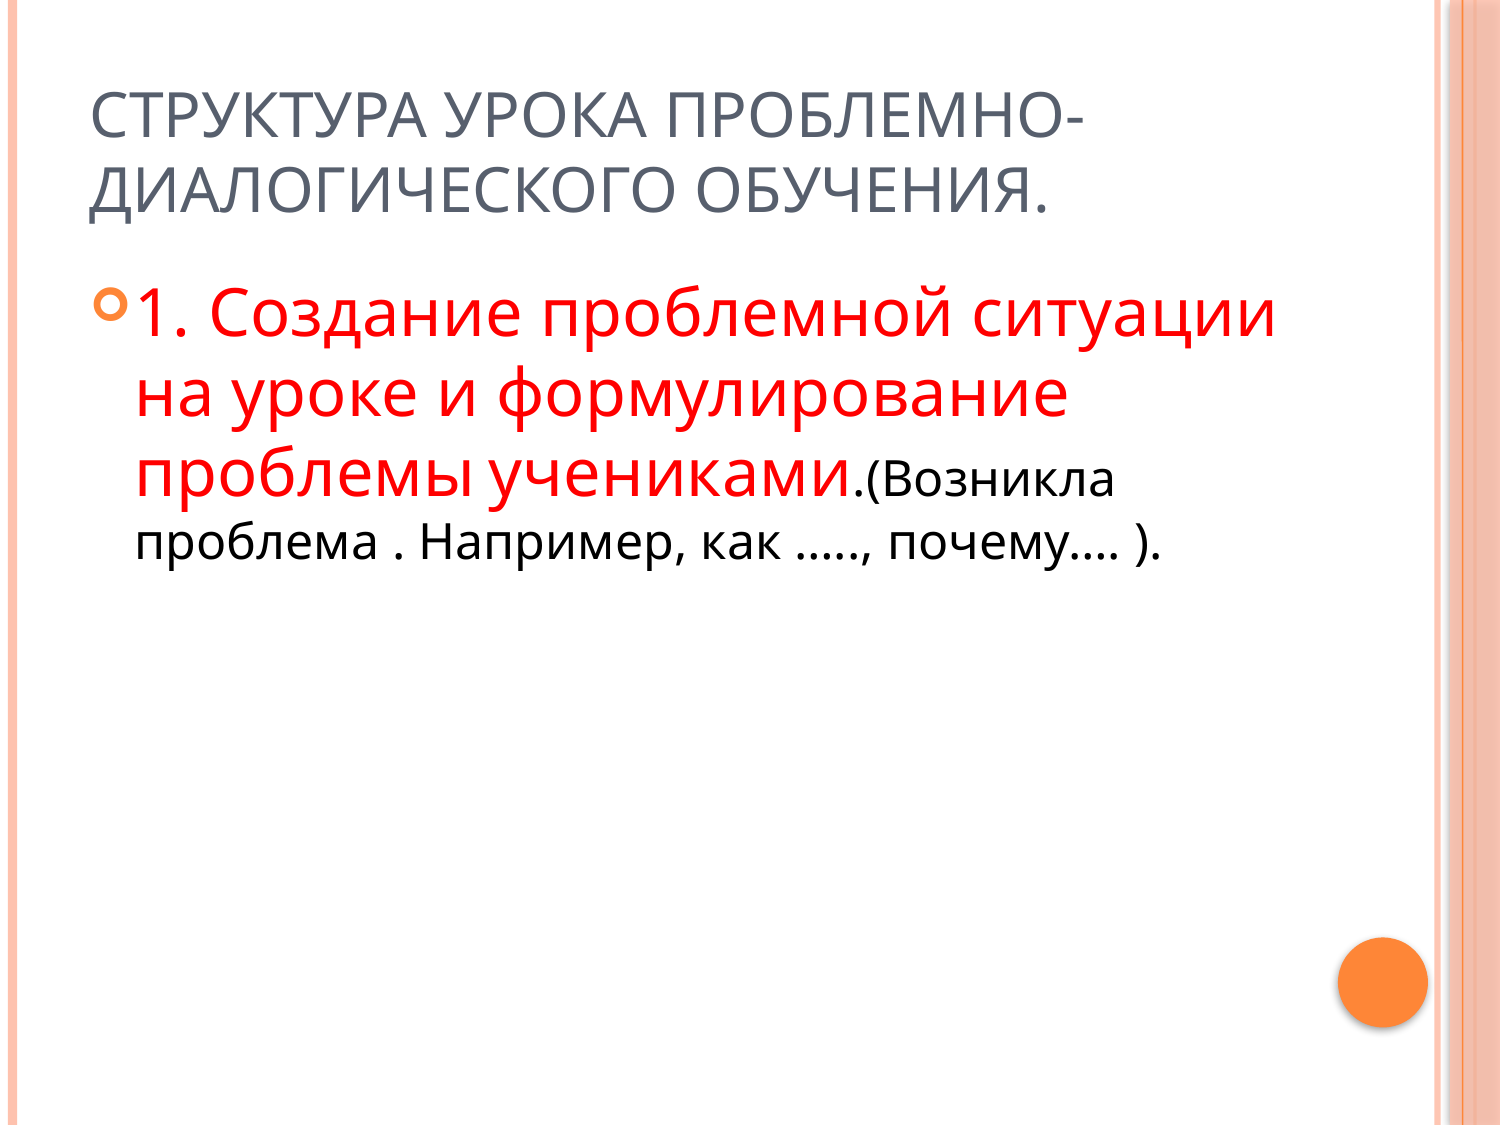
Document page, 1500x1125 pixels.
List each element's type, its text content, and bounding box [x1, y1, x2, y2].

title Структура урока проблемно-диалогического обучения. [75, 45, 1300, 233]
list 1. Создание проблемной ситуации на уроке и формулирование проблемы учениками.(Возникла проблема . Например, как ….., почему…. ). [75, 262, 1300, 1062]
